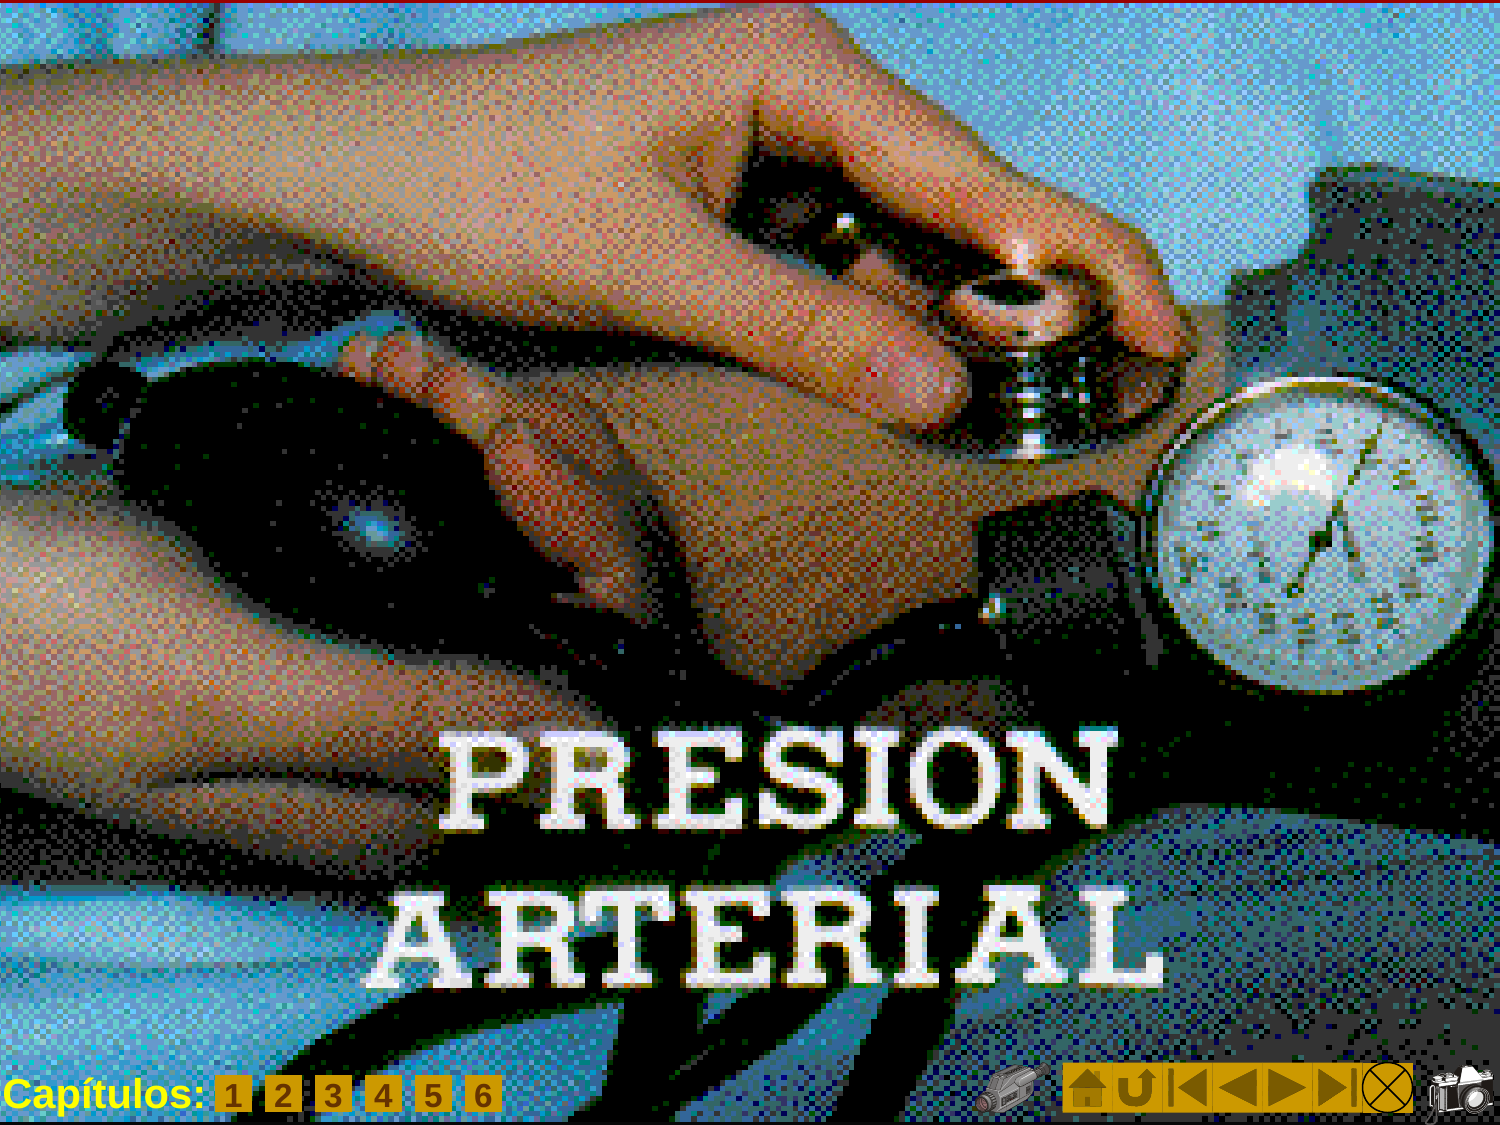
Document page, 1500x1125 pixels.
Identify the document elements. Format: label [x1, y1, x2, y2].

text_box [0, 0, 1500, 1125]
picture [974, 1062, 1050, 1113]
picture [1424, 1064, 1493, 1125]
